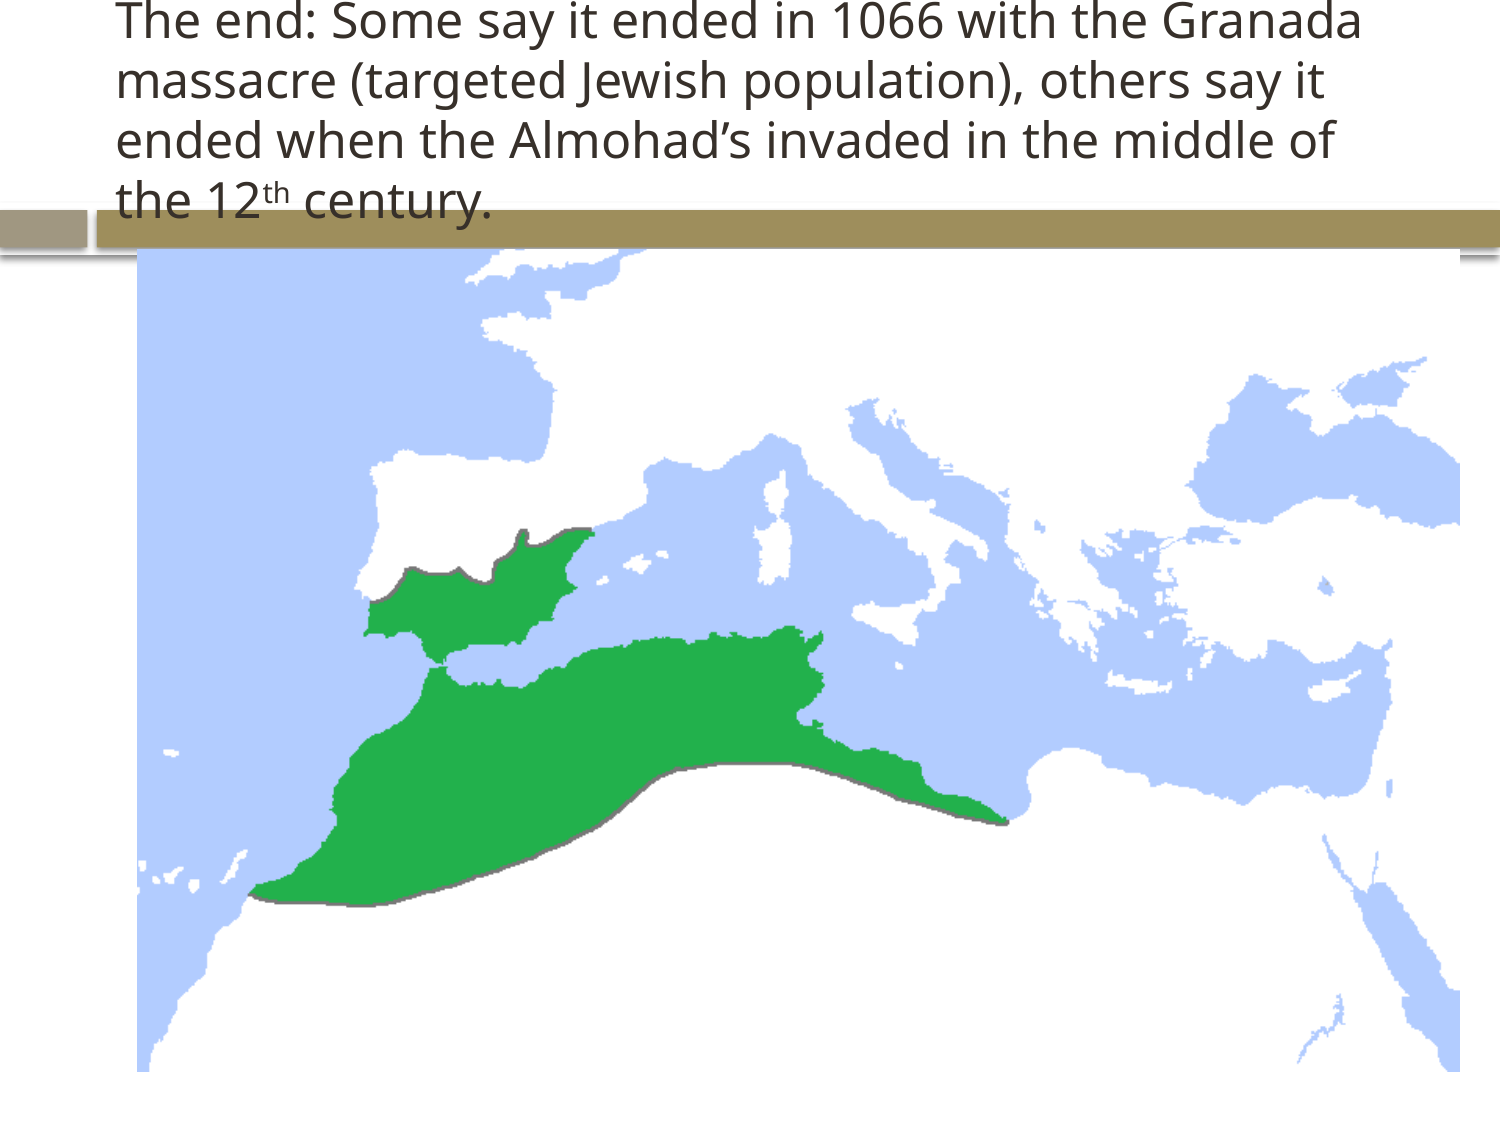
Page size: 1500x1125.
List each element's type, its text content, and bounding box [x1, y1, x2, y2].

title The end: Some say it ended in 1066 with the Granada massacre (targeted Jewish population), others say it ended when the Almohad’s invaded in the middle of the 12th century. [100, 57, 1438, 221]
picture [137, 249, 1460, 1073]
